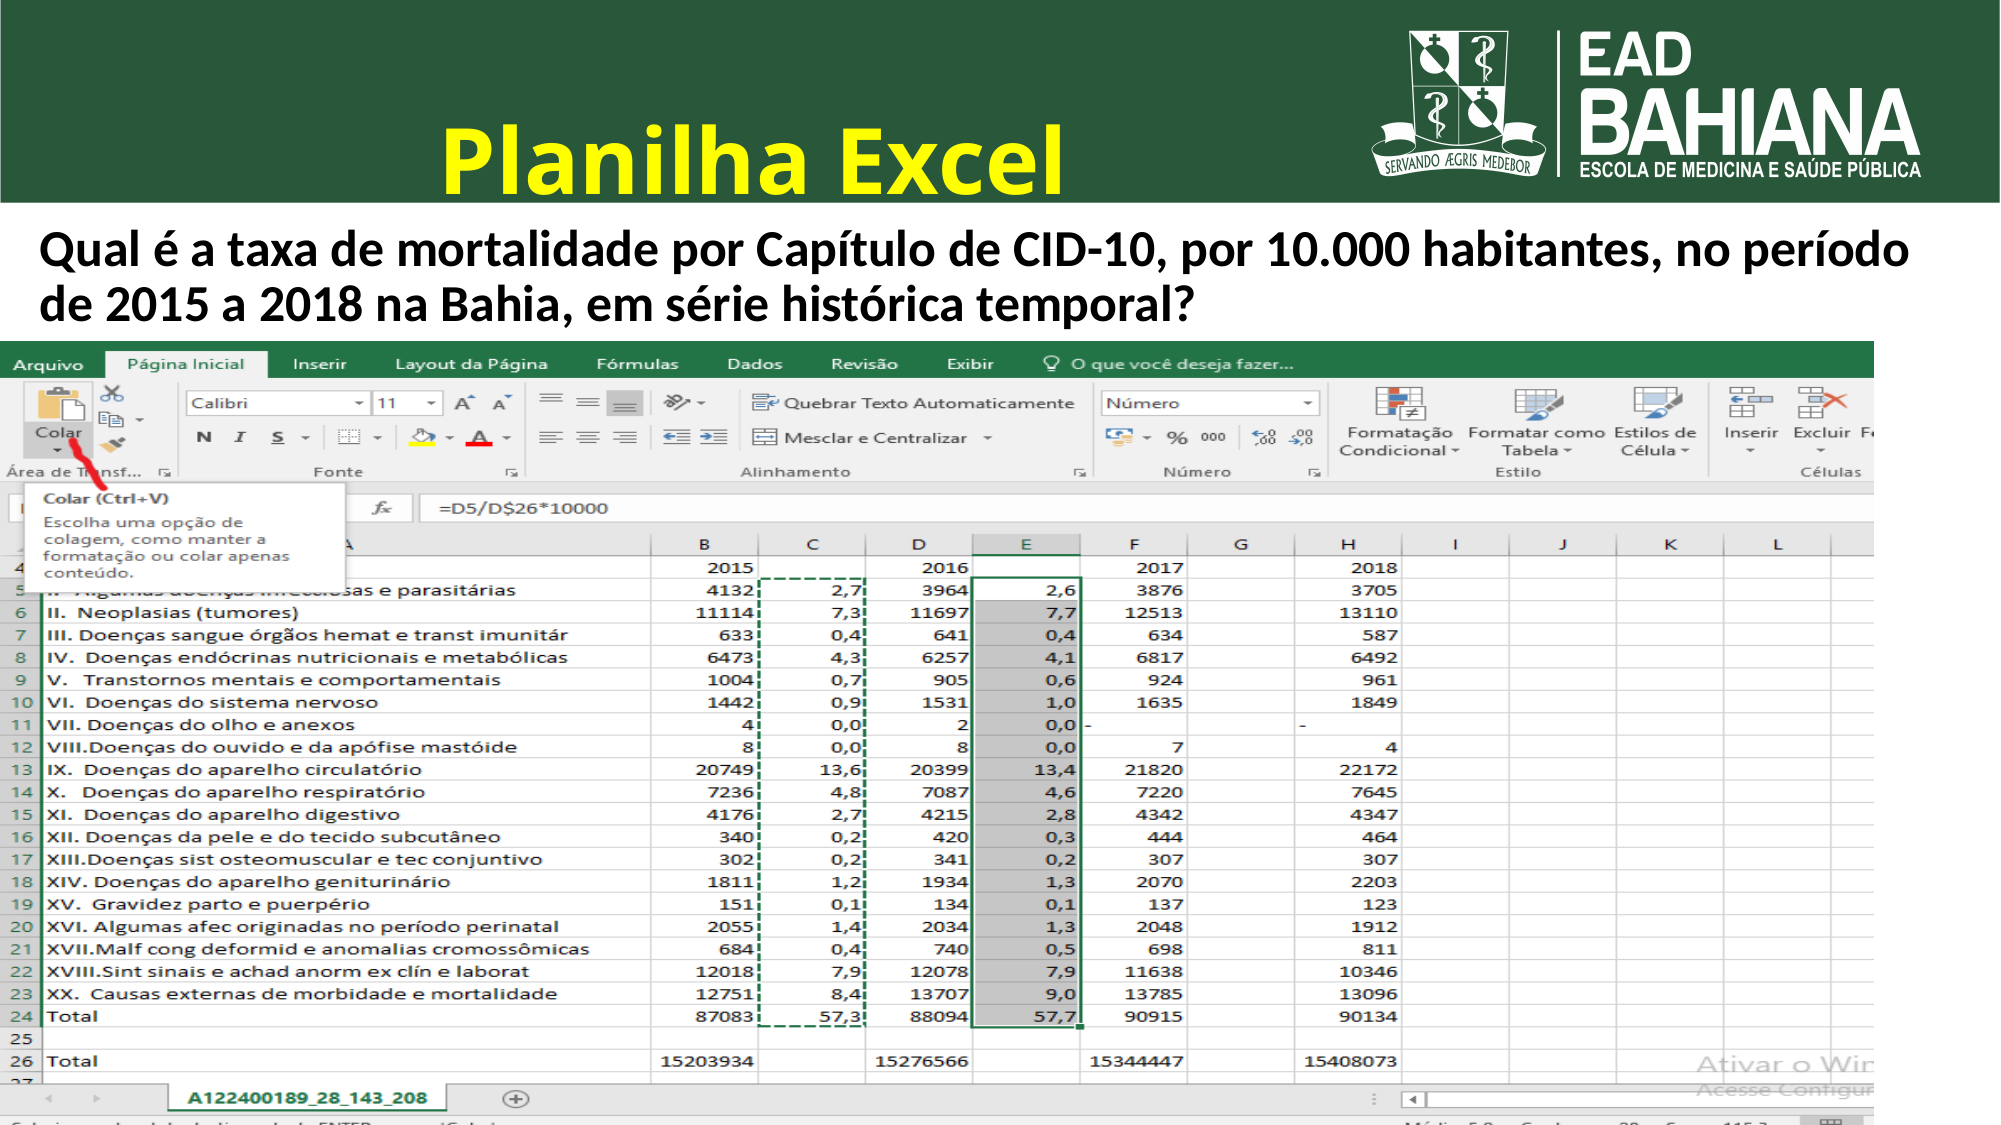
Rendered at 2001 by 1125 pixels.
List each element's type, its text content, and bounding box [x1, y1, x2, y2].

title Planilha Excel [0, 56, 1616, 274]
list Qual é a taxa de mortalidade por Capítulo de CID-10, por 10.000 habitantes, no período de 2015 a 2018 na Bahia, em série histórica temporal? [24, 213, 1980, 342]
picture [0, 0, 2000, 1125]
